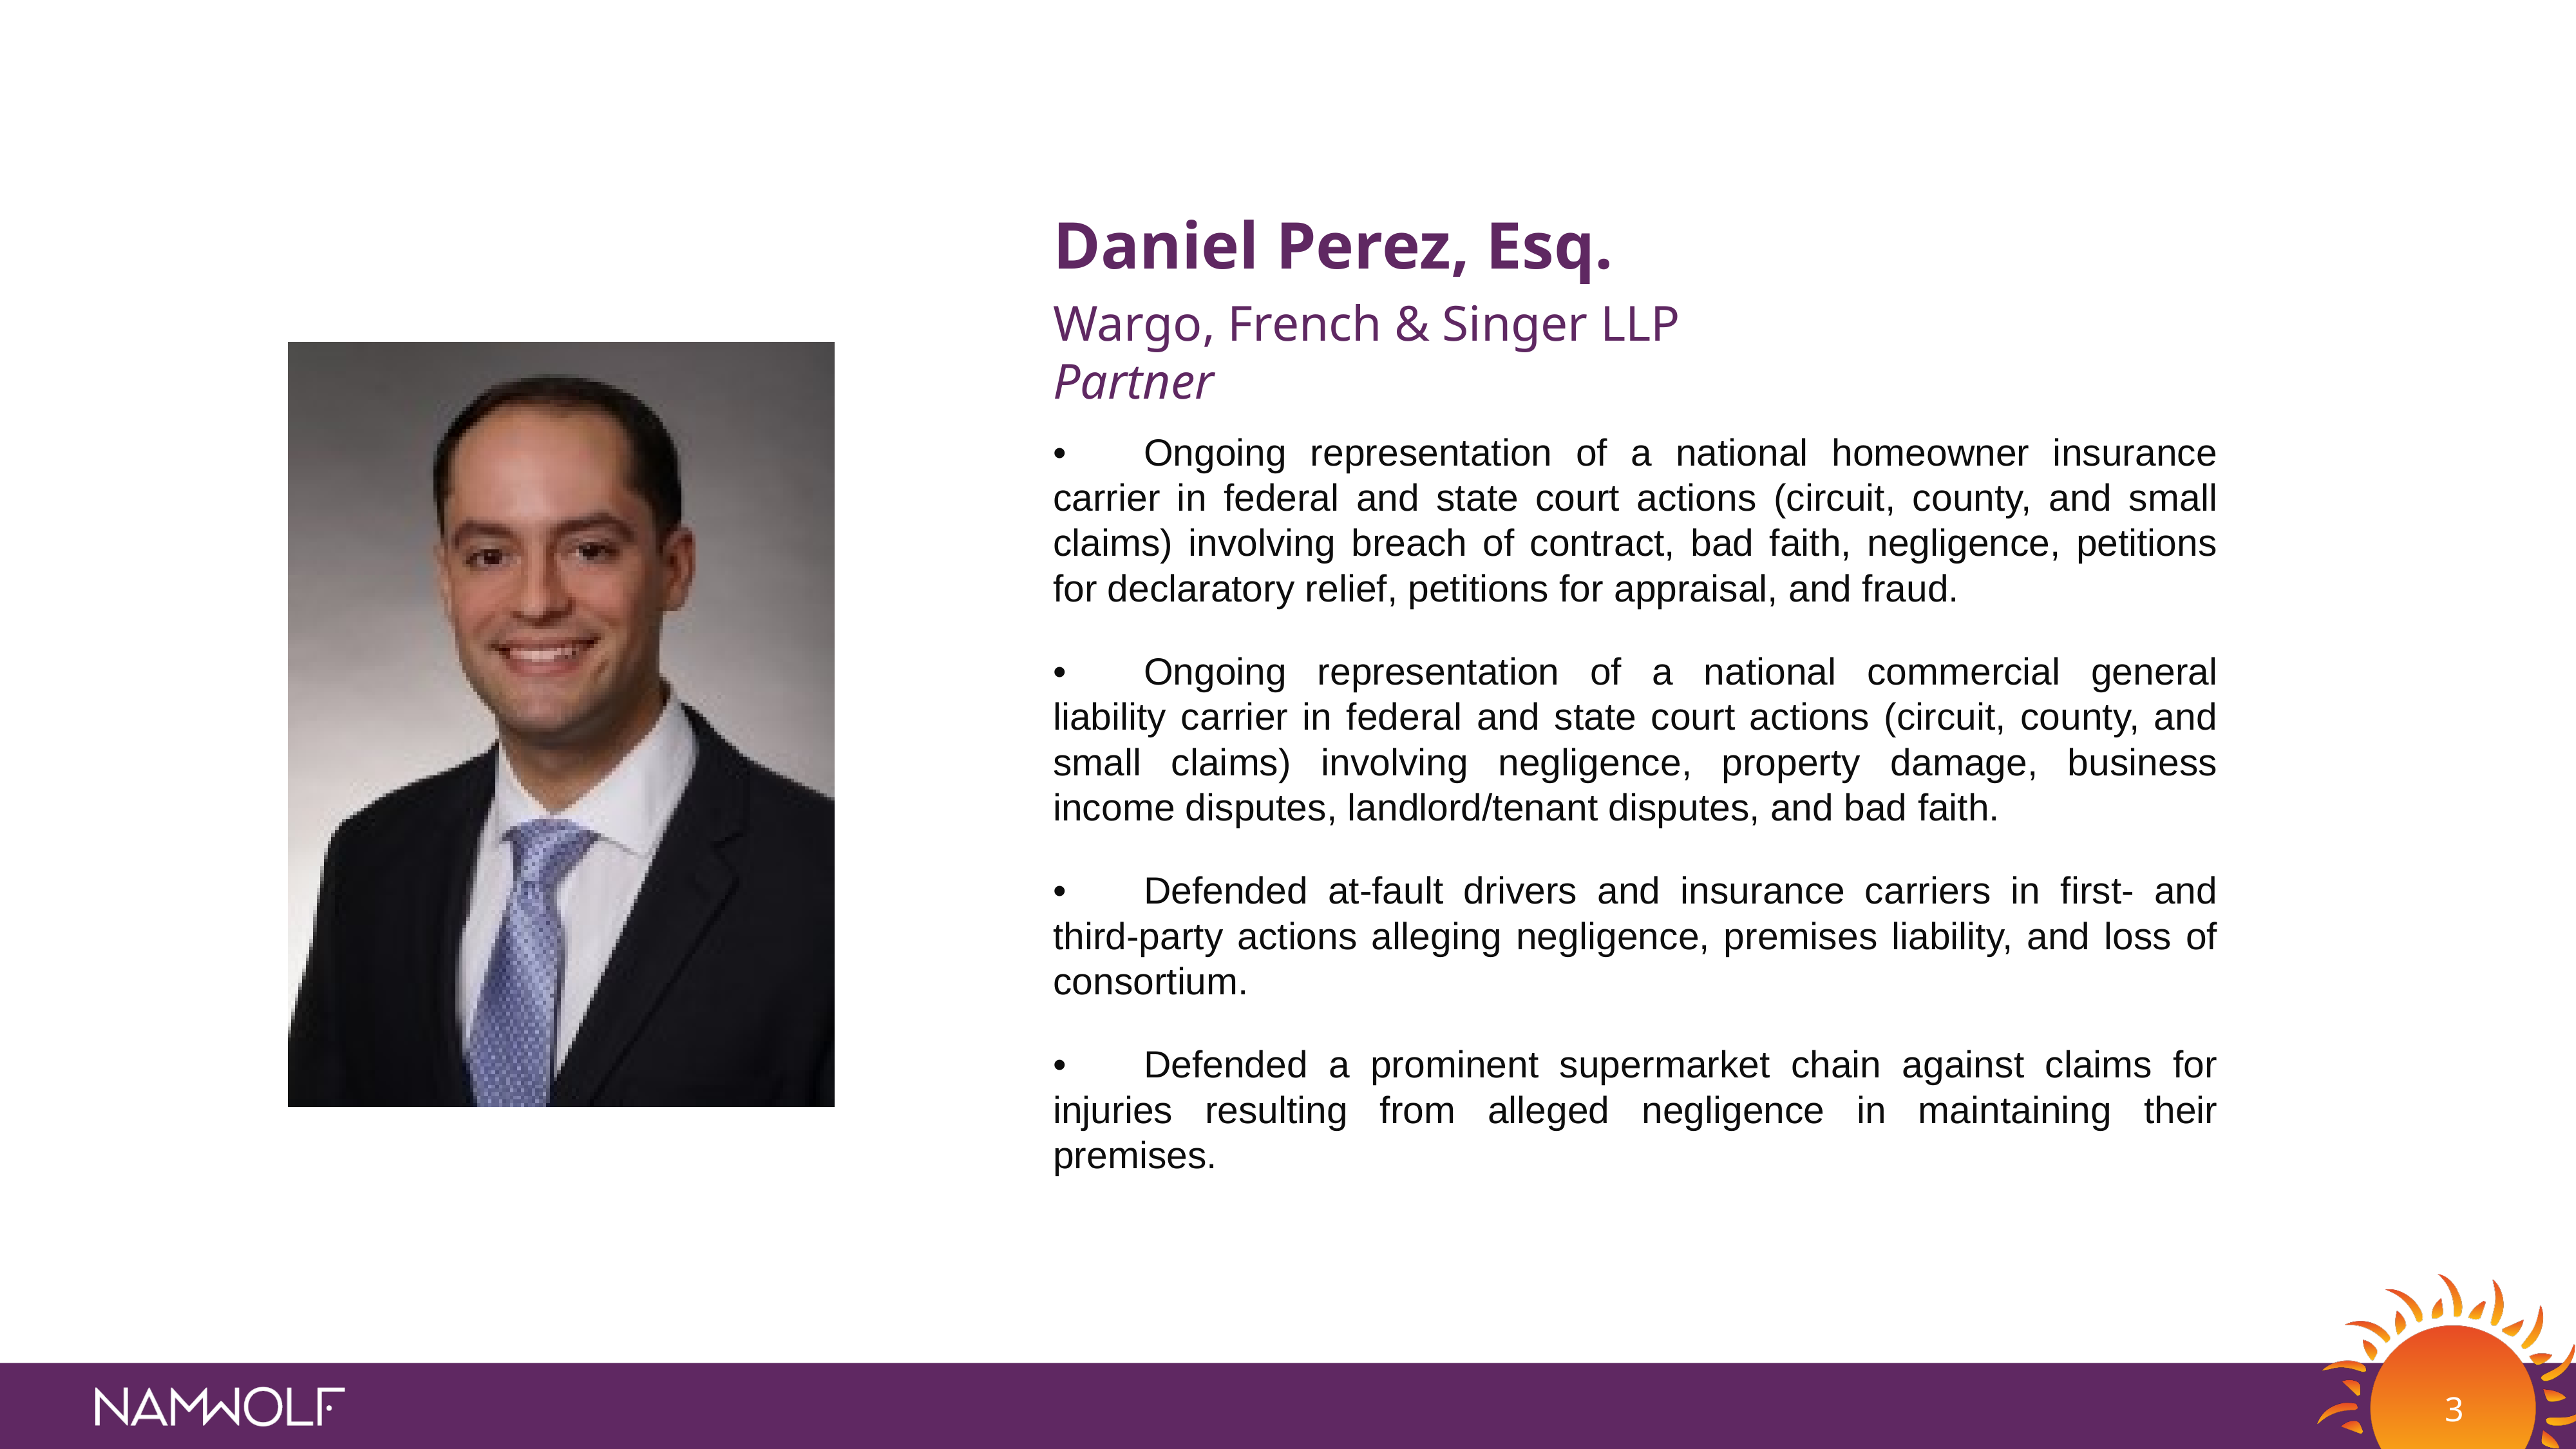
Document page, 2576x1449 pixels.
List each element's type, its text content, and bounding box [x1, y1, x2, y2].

list Daniel Perez, Esq. [1043, 200, 2228, 288]
picture [287, 341, 835, 1108]
text_box Wargo, French & Singer LLP Partner [1043, 288, 2228, 424]
list • Ongoing representation of a national homeowner insurance carrier in federal and state court actions (circuit, county, and small claims) involving breach of contract, bad faith, negligence, petitions for declaratory relief, petitions for appraisal, and fraud. • Ongoing representation of a national commercial general liability carrier in federal and state court actions (circuit, county, and small claims) involving negligence, property damage, business income disputes, landlord/tenant disputes, and bad faith. • Defended at-fault drivers and insurance carriers in first- and third-party actions alleging negligence, premises liability, and loss of consortium. • Defended a prominent supermarket chain against claims for injuries resulting from alleged negligence in maintaining their premises. [1043, 424, 2228, 1188]
picture [2317, 1274, 2576, 1449]
picture [95, 1387, 346, 1426]
